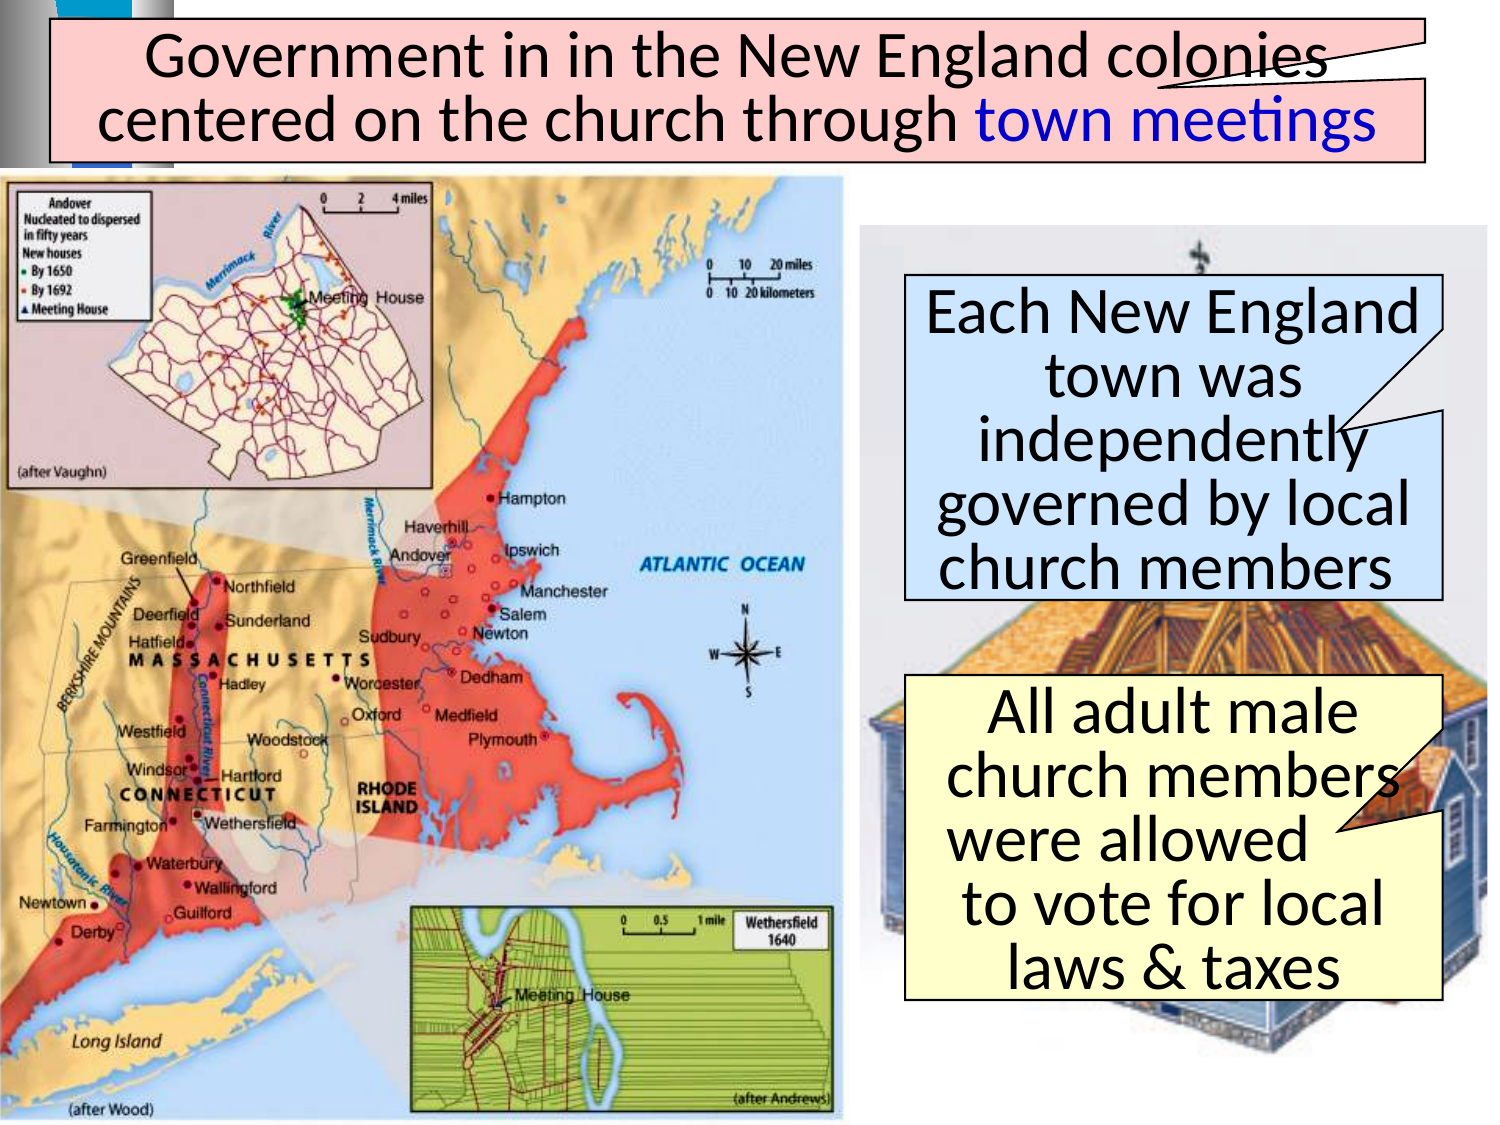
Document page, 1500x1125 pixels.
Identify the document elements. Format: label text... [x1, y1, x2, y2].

picture [859, 224, 1488, 1063]
picture [0, 167, 851, 1125]
text_box Government in in the New England colonies centered on the church through town meetings [50, 18, 1426, 163]
